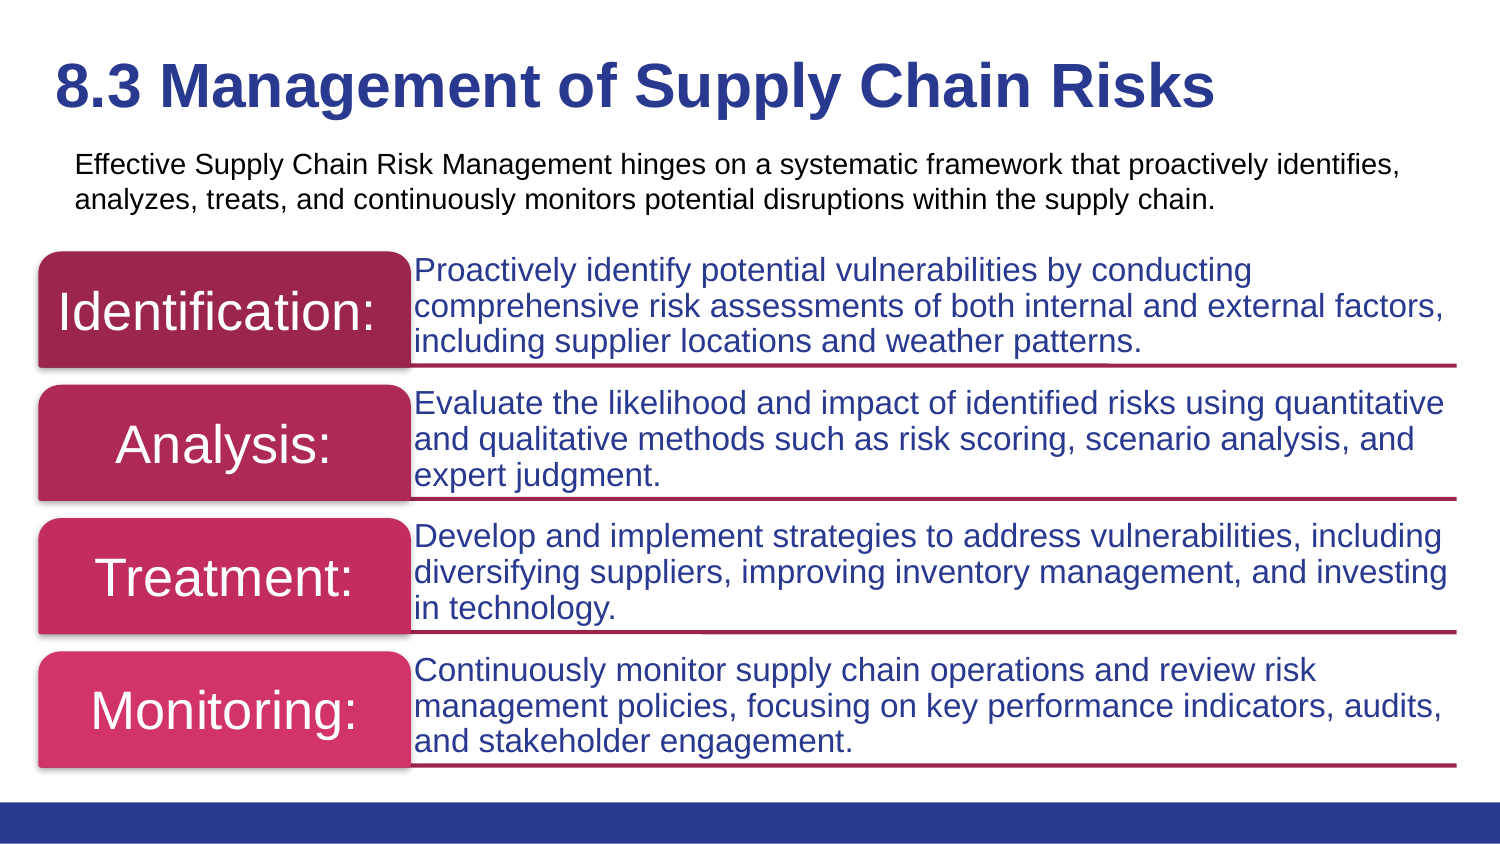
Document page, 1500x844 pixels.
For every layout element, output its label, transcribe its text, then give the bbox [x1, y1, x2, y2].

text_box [40, 253, 1457, 766]
title 8.3 Management of Supply Chain Risks [40, 29, 1421, 163]
text_box Effective Supply Chain Risk Management hinges on a systematic framework that proactively identifies, analyzes, treats, and continuously monitors potential disruptions within the supply chain. [59, 138, 1440, 223]
